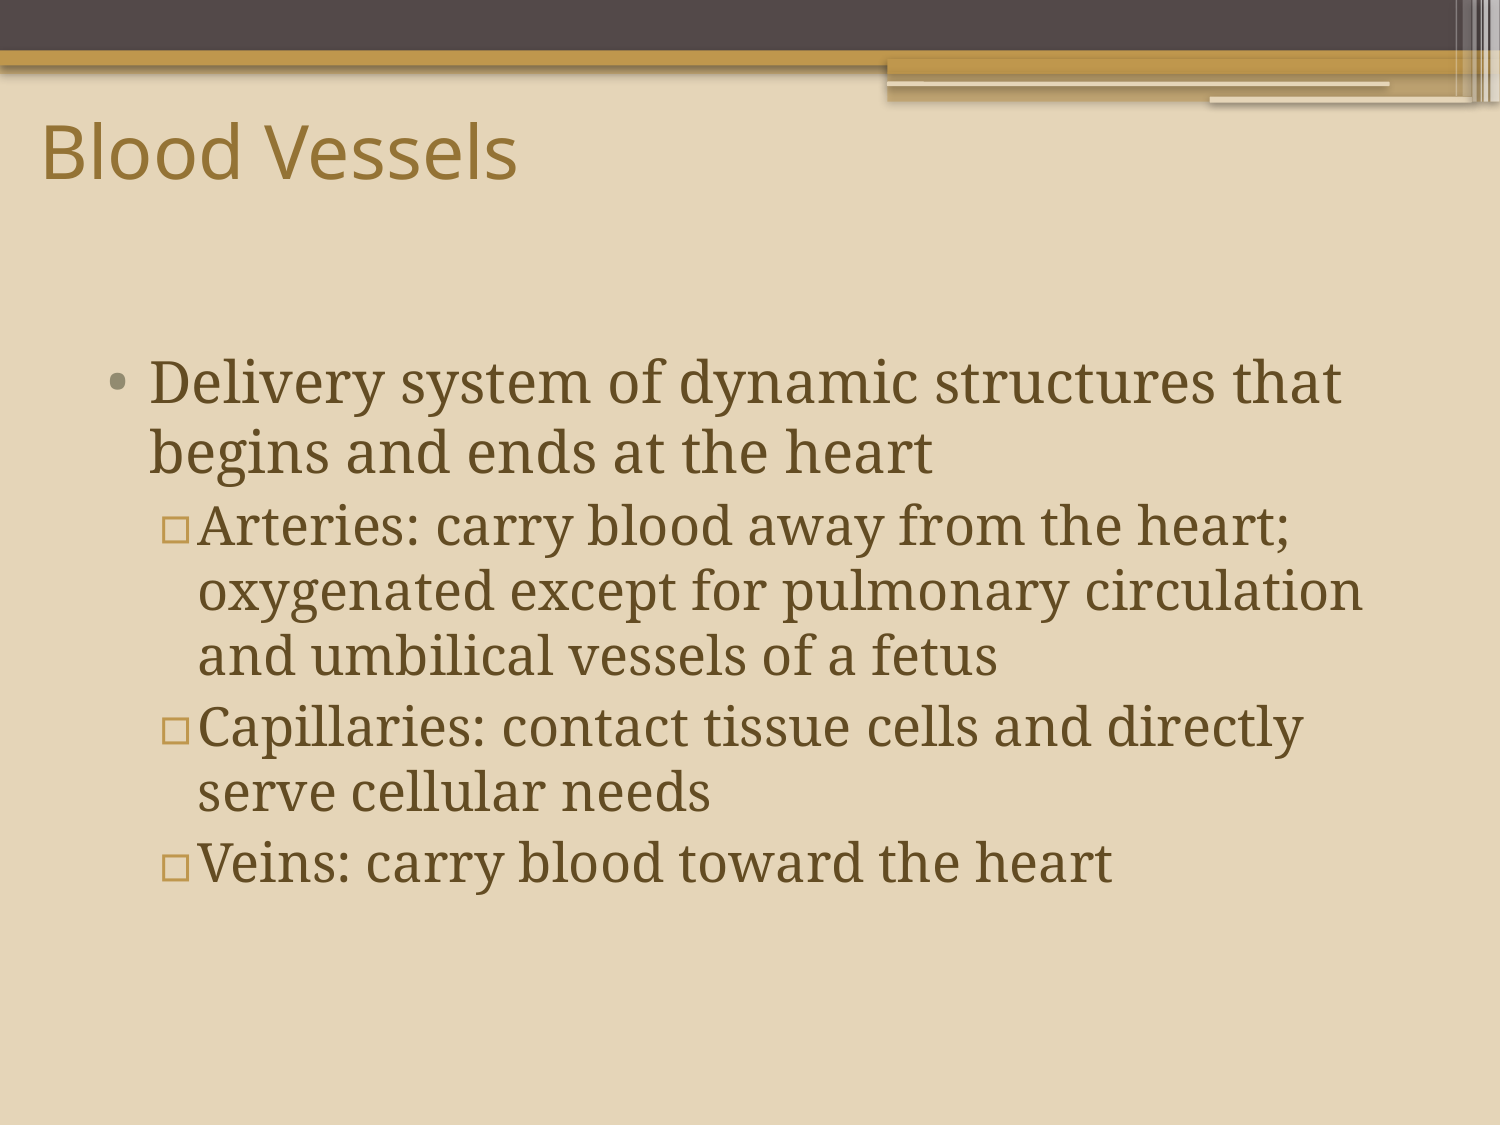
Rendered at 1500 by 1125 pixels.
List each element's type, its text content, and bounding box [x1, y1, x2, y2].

title Blood Vessels [24, 62, 938, 238]
list Delivery system of dynamic structures that begins and ends at the heart Arteries: carry blood away from the heart; oxygenated except for pulmonary circulation and umbilical vessels of a fetus Capillaries: contact tissue cells and directly serve cellular needs Veins: carry blood toward the heart [75, 337, 1425, 1079]
